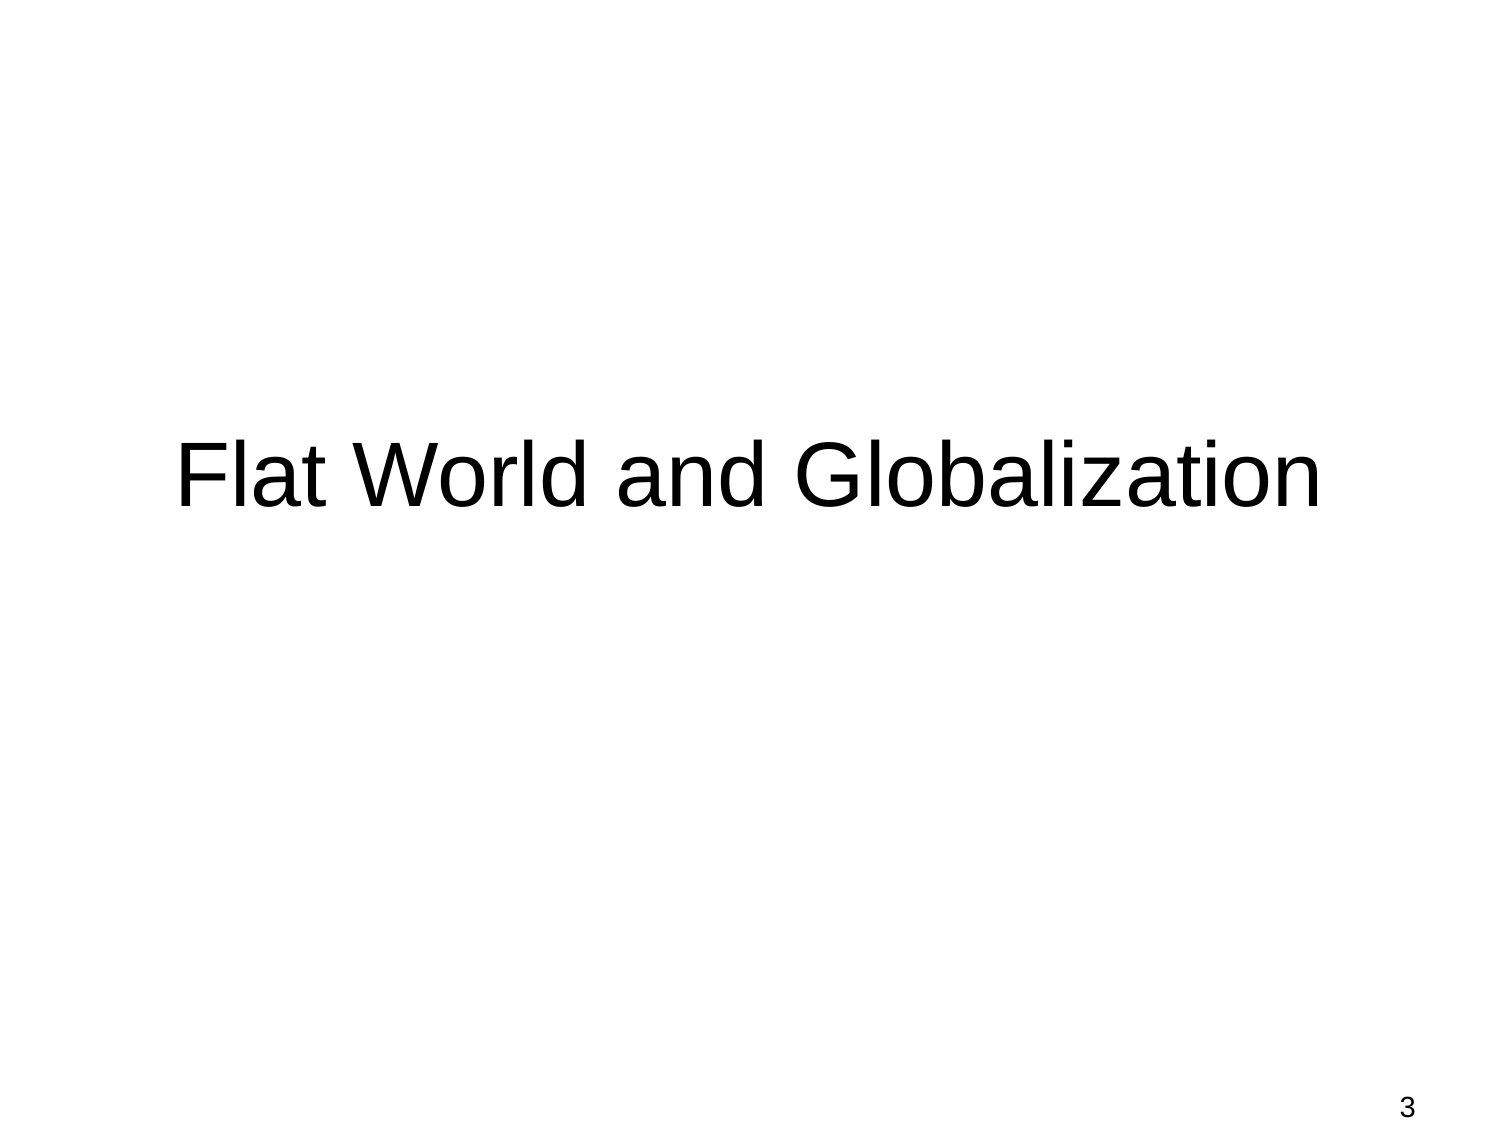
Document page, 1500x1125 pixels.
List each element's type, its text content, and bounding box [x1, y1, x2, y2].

title Flat World and Globalization [112, 349, 1388, 591]
slide_number 3 [1080, 1080, 1431, 1125]
